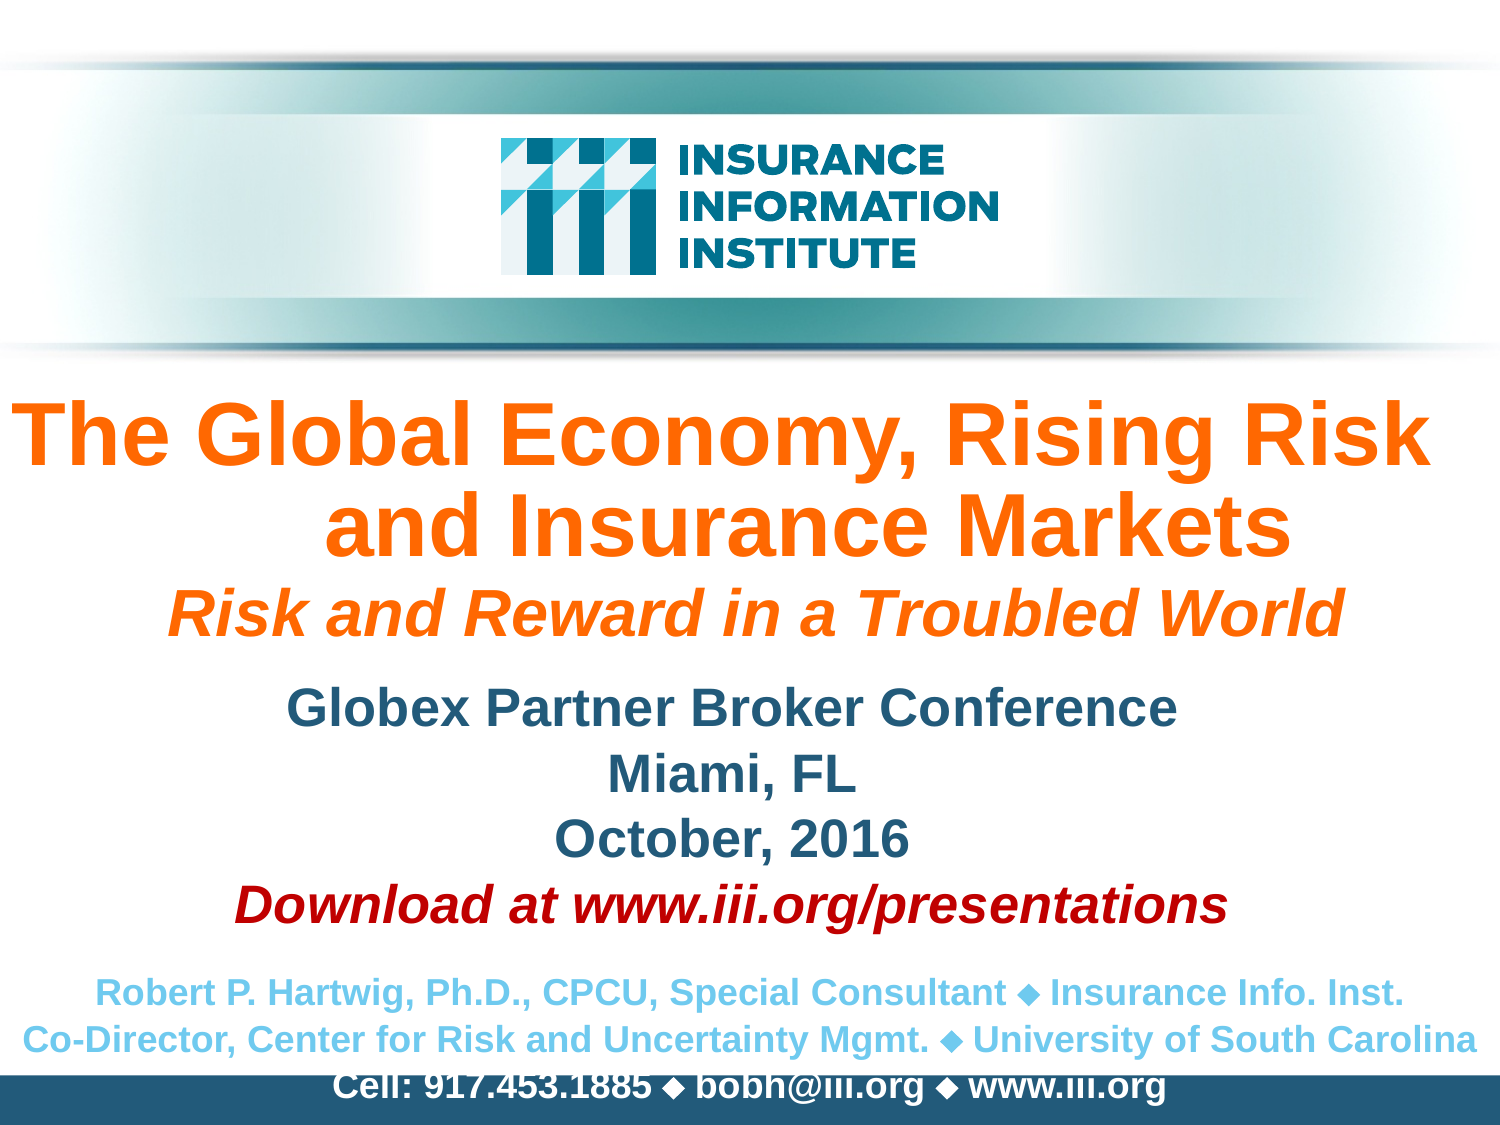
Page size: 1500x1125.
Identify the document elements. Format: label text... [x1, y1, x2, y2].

text_box Robert P. Hartwig, Ph.D., CPCU, Special Consultant  Insurance Info. Inst. Co-Director, Center for Risk and Uncertainty Mgmt.  University of South Carolina Cell: 917.453.1885  bobh@iii.org  www.iii.org [0, 965, 1500, 1115]
picture [0, 43, 1500, 368]
subtitle Globex Partner Broker Conference Miami, FL October, 2016 Download at www.iii.org/presentations [64, 677, 1402, 953]
title The Global Economy, Rising Risk and Insurance Markets Risk and Reward in a Troubled World [0, 383, 1494, 661]
